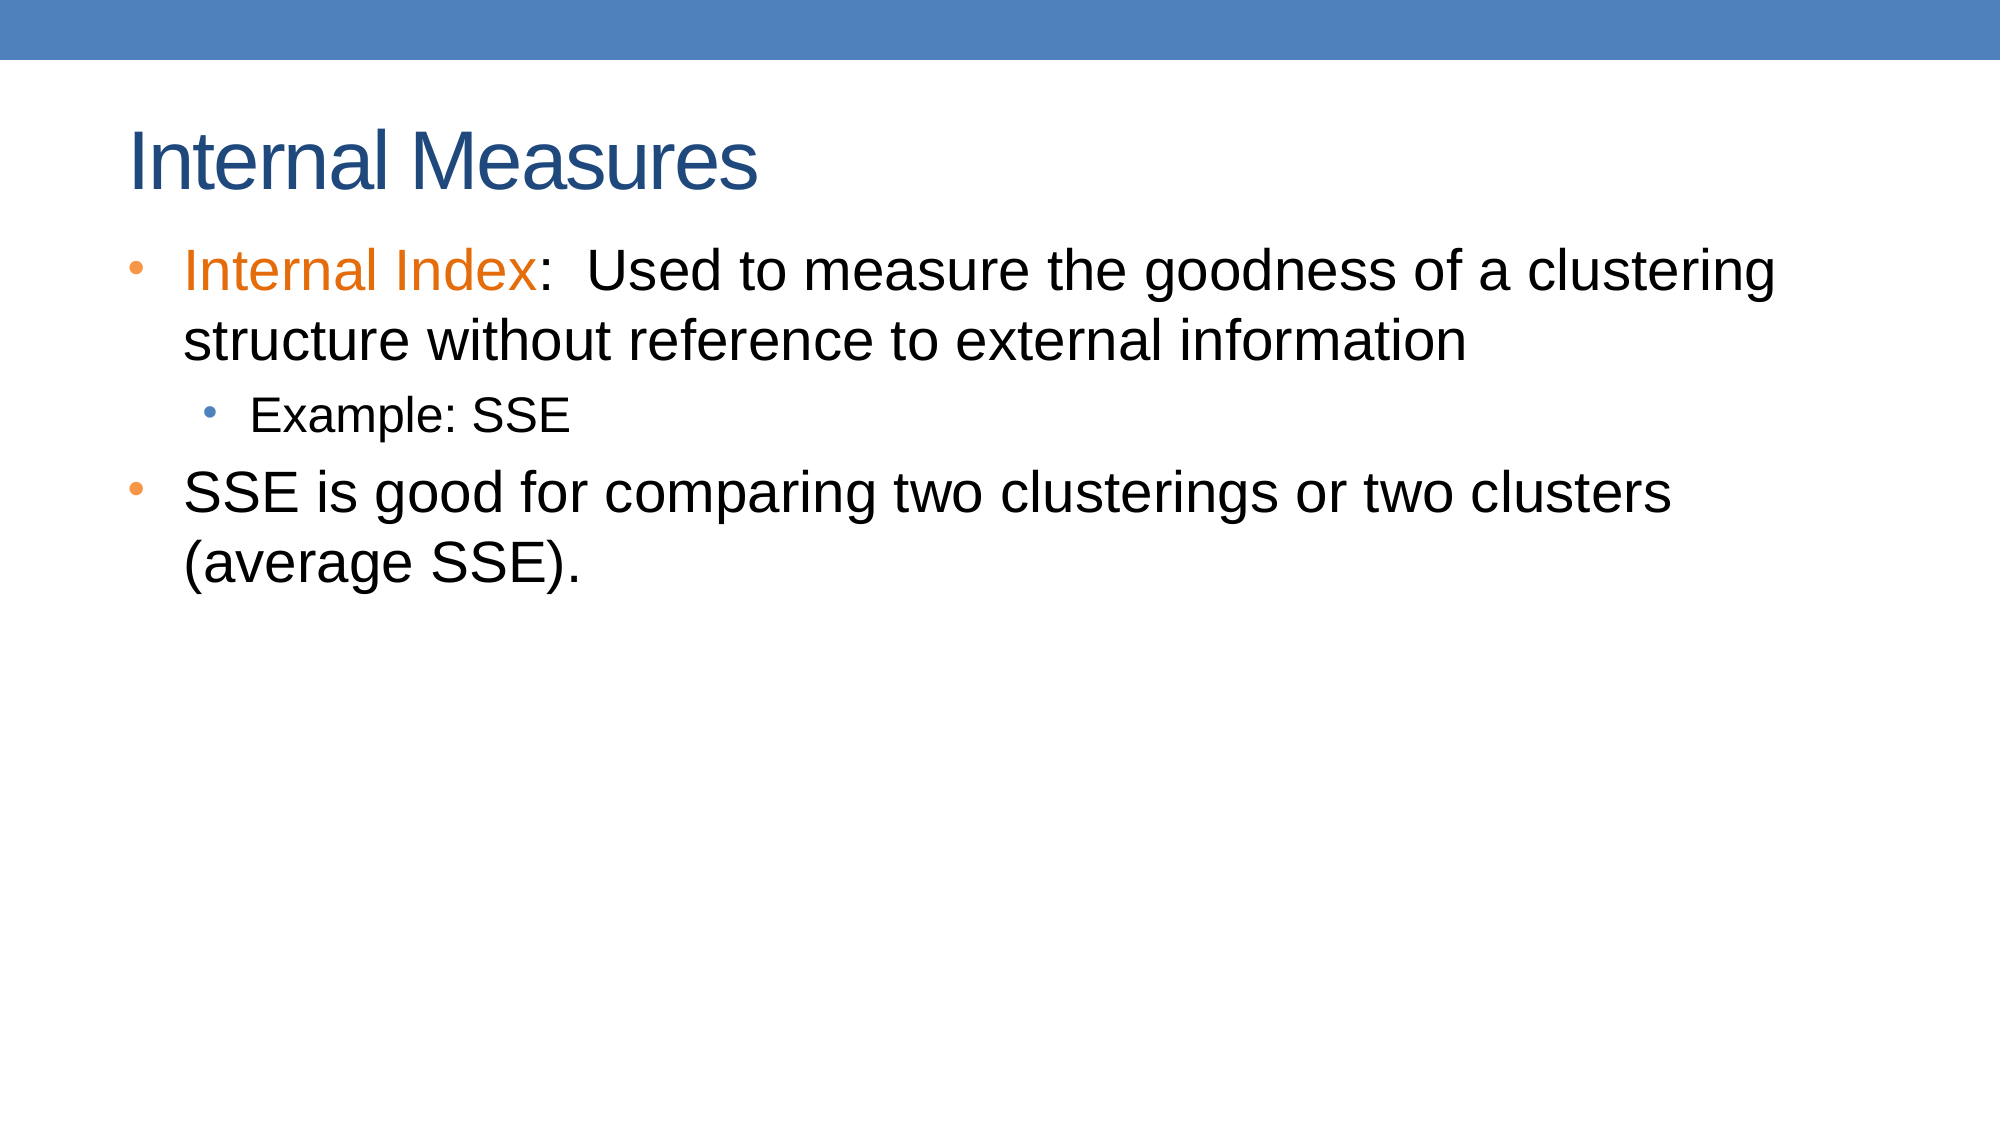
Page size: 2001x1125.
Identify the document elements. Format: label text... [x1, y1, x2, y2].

list Internal Index: Used to measure the goodness of a clustering structure without reference to external information Example: SSE SSE is good for comparing two clusterings or two clusters (average SSE). [112, 224, 1875, 1100]
title Internal Measures [112, 75, 1463, 238]
